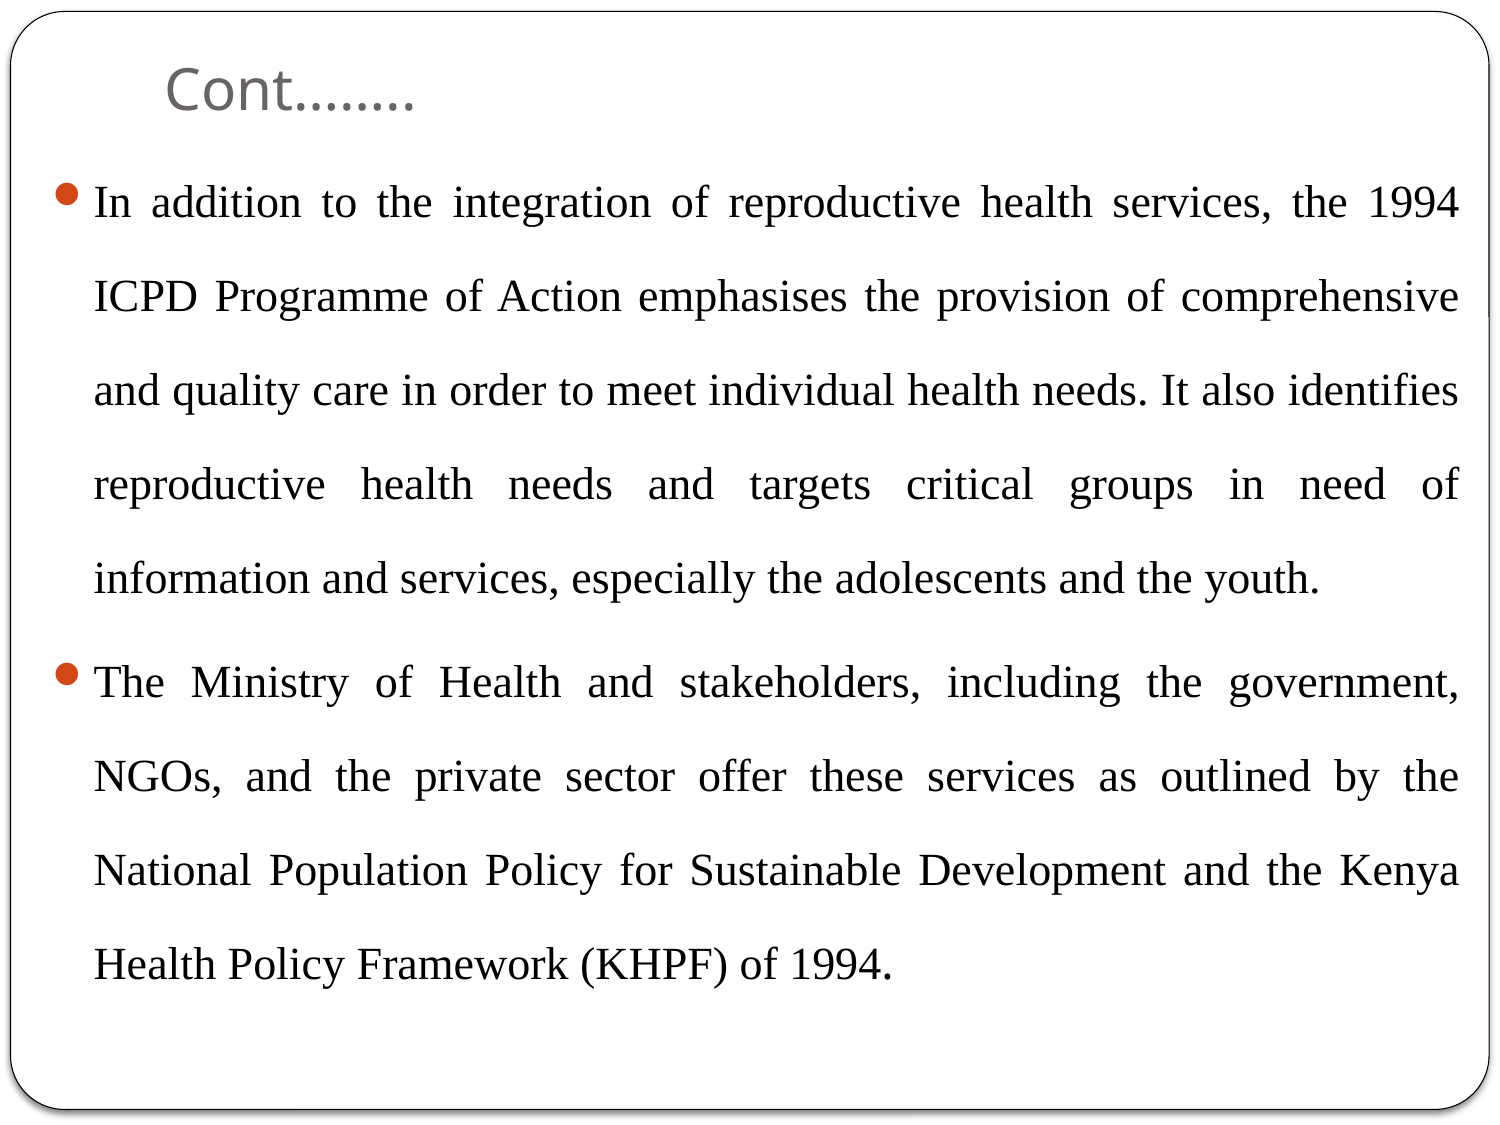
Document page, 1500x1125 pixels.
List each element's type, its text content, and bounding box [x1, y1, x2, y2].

list In addition to the integration of reproductive health services, the 1994 ICPD Programme of Action emphasises the provision of comprehensive and quality care in order to meet individual health needs. It also identifies reproductive health needs and targets critical groups in need of information and services, especially the adolescents and the youth. The Ministry of Health and stakeholders, including the government, NGOs, and the private sector offer these services as outlined by the National Population Policy for Sustainable Development and the Kenya Health Policy Framework (KHPF) of 1994. [37, 125, 1475, 1075]
title Cont…….. [150, 45, 1425, 125]
